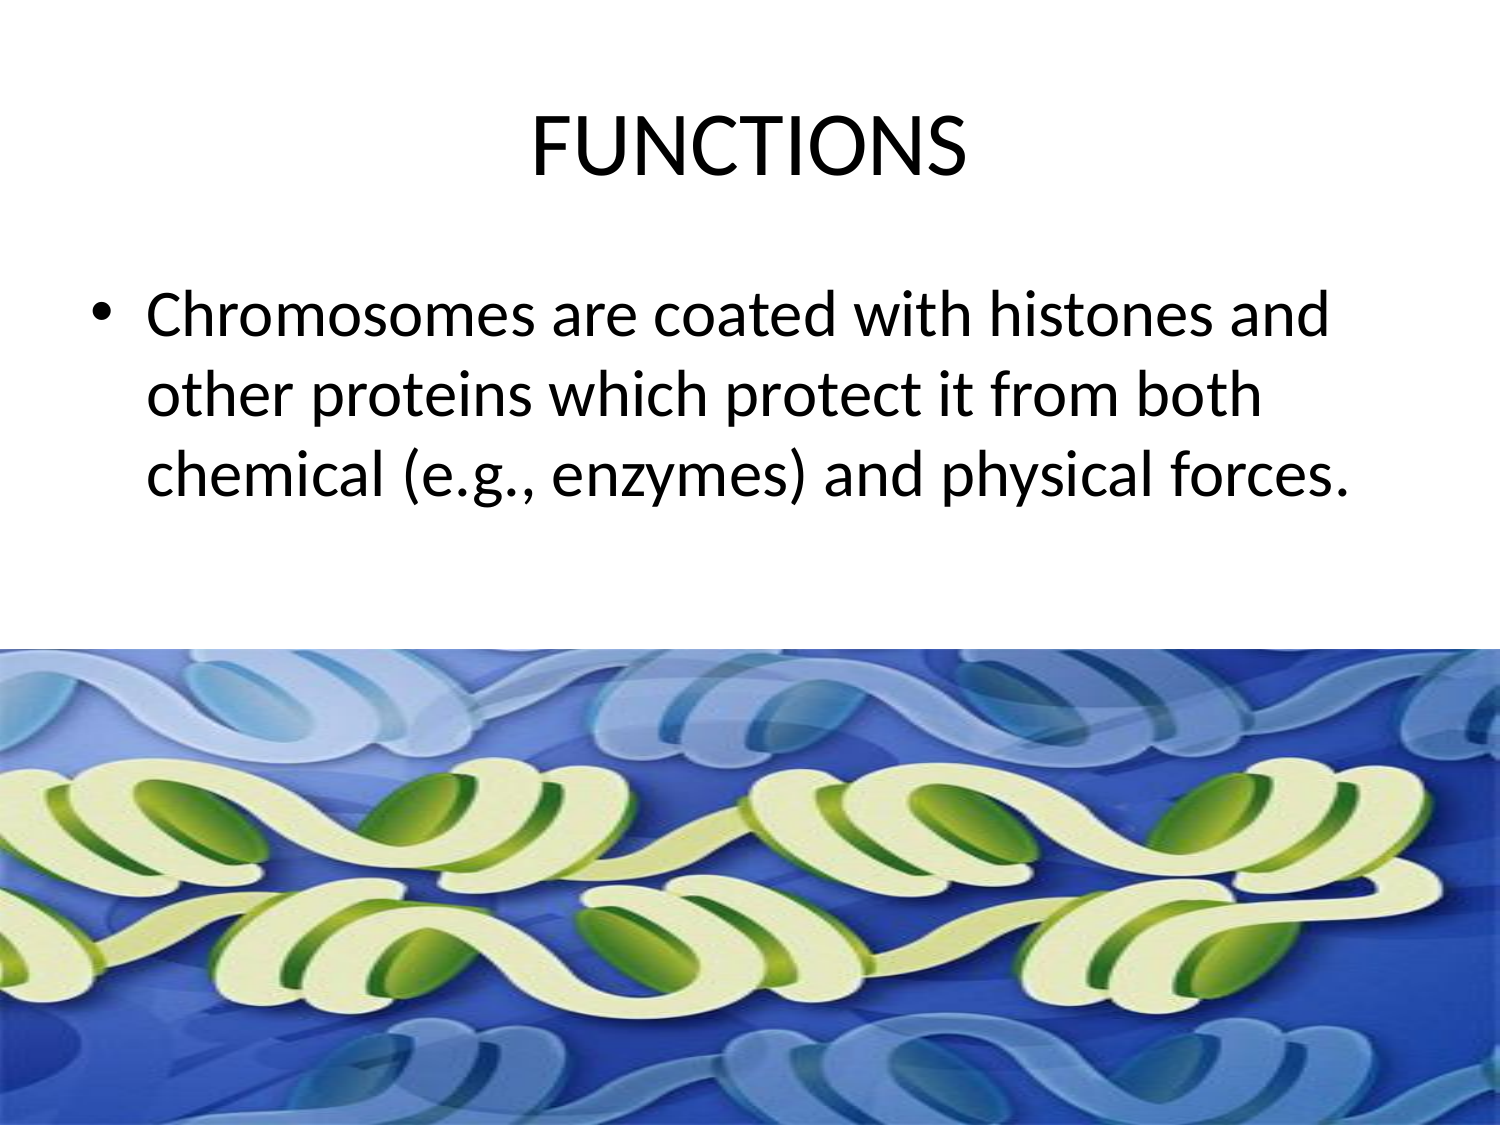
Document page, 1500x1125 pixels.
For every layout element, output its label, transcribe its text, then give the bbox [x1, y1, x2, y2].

title FUNCTIONS [75, 45, 1425, 233]
list Chromosomes are coated with histones and other proteins which protect it from both chemical (e.g., enzymes) and physical forces. [75, 262, 1425, 648]
picture [0, 649, 1500, 1125]
